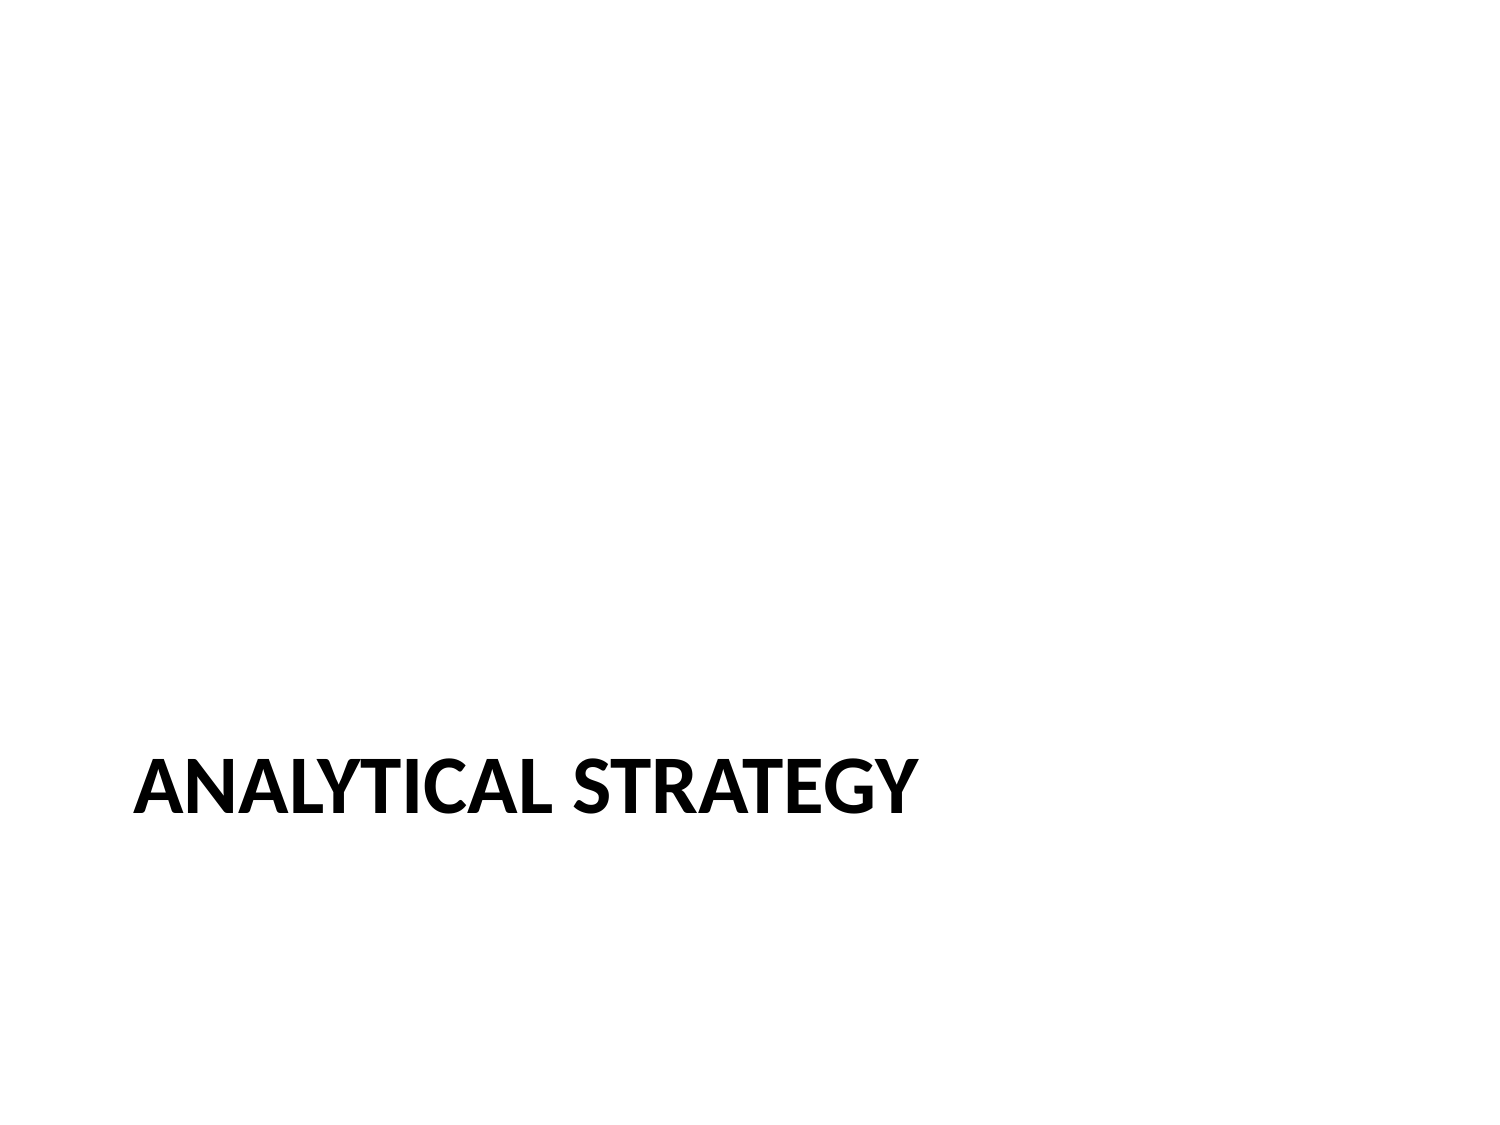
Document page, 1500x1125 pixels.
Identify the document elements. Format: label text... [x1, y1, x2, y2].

title Analytical strategy [118, 722, 1394, 947]
